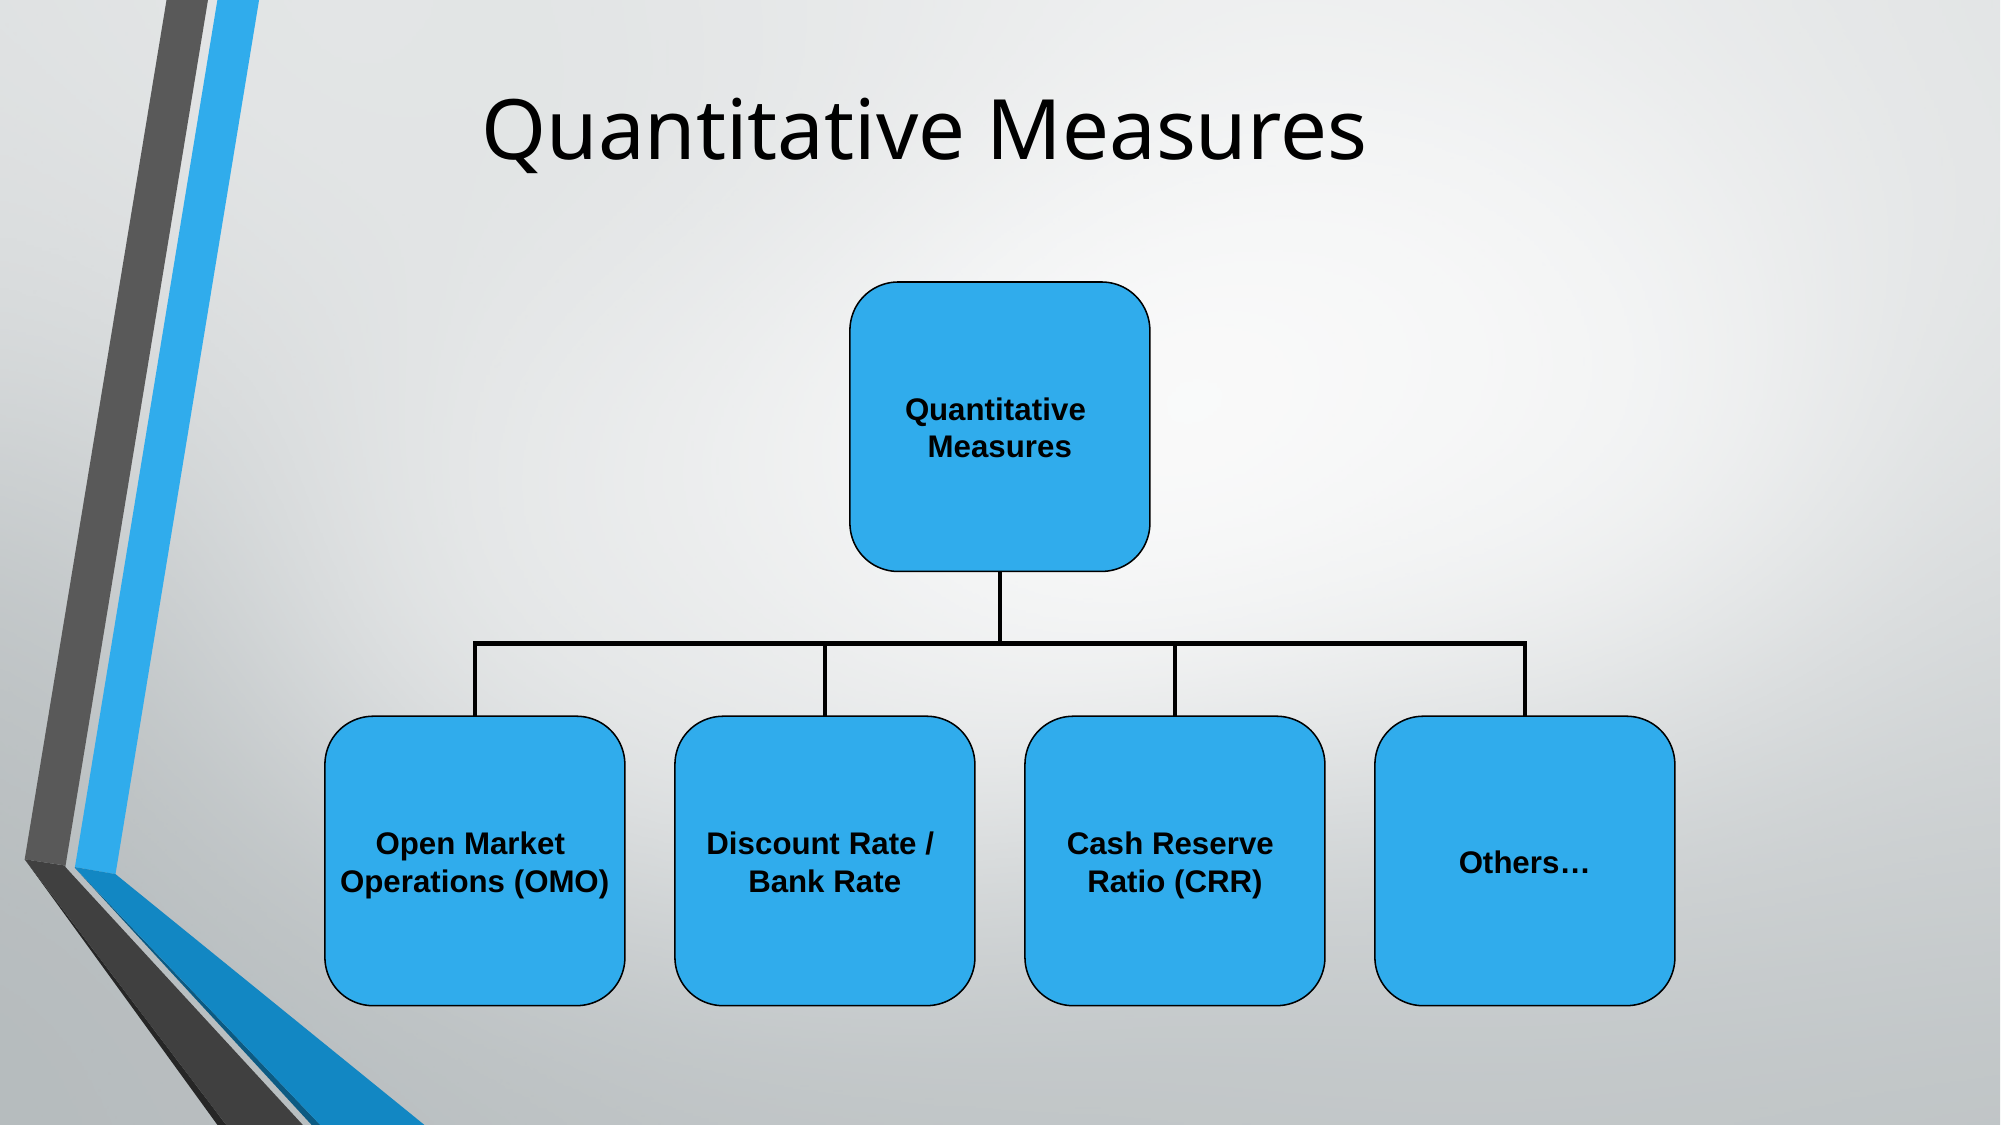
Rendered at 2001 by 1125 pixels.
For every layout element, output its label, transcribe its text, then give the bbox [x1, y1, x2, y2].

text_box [324, 281, 1676, 1006]
title Quantitative Measures [99, 20, 1750, 233]
